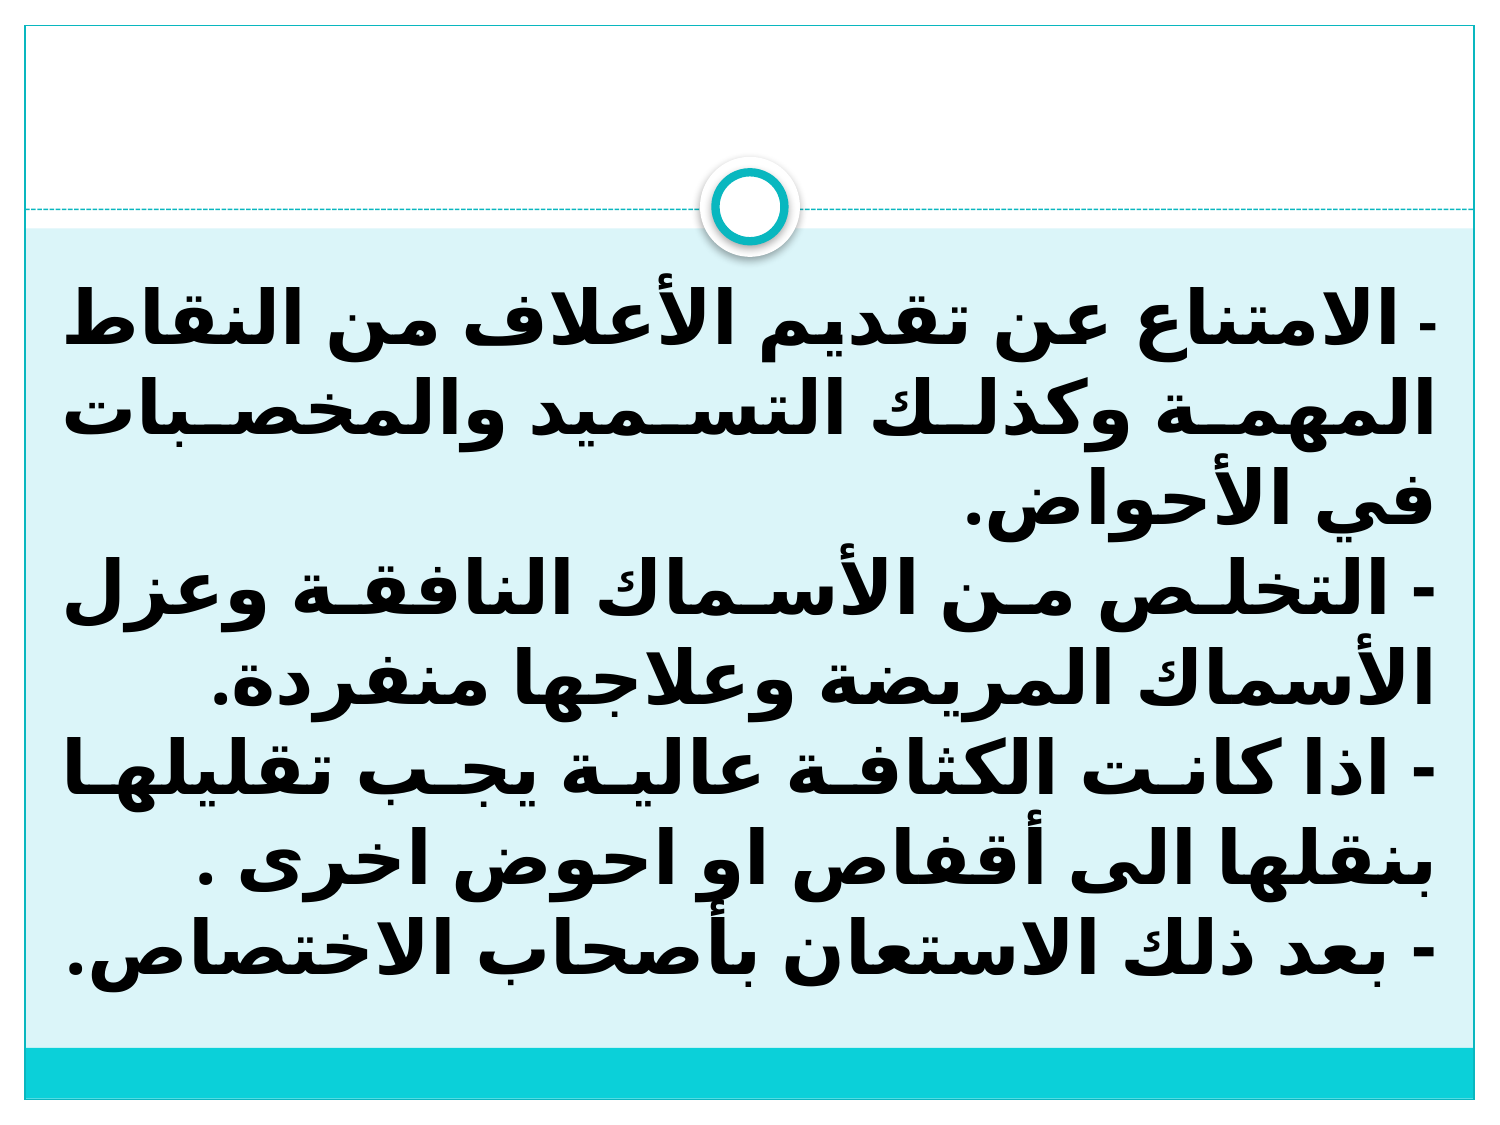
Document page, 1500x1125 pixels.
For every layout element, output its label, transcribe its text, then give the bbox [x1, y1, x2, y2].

text_box - الامتناع عن تقديم الأعلاف من النقاط المهمة وكذلك التسميد والمخصبات في الأحواض. - التخلص من الأسماك النافقة وعزل الأسماك المريضة وعلاجها منفردة. - اذا كانت الكثافة عالية يجب تقليلها بنقلها الى أقفاص او احوض اخرى . - بعد ذلك الاستعان بأصحاب الاختصاص. [46, 262, 1454, 1100]
